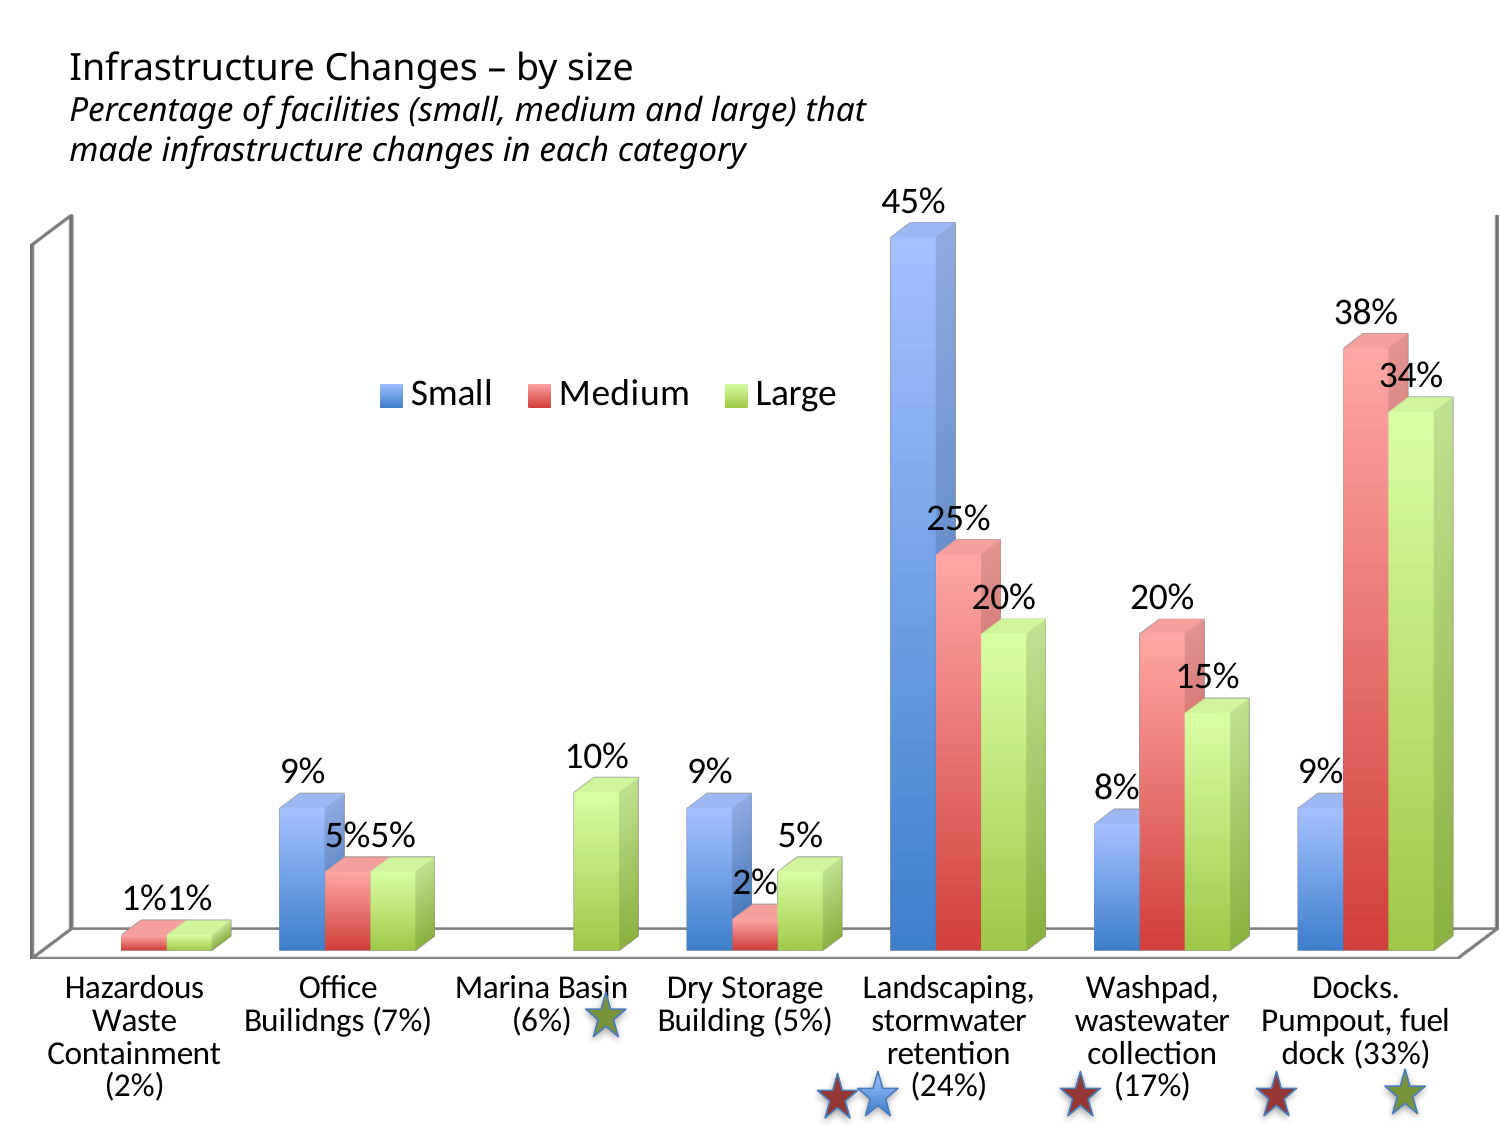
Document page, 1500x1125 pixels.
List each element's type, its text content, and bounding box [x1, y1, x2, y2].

text_box Infrastructure Changes – by size Percentage of facilities (small, medium and large) that made infrastructure changes in each category [54, 35, 899, 129]
chart [0, 131, 1500, 1125]
